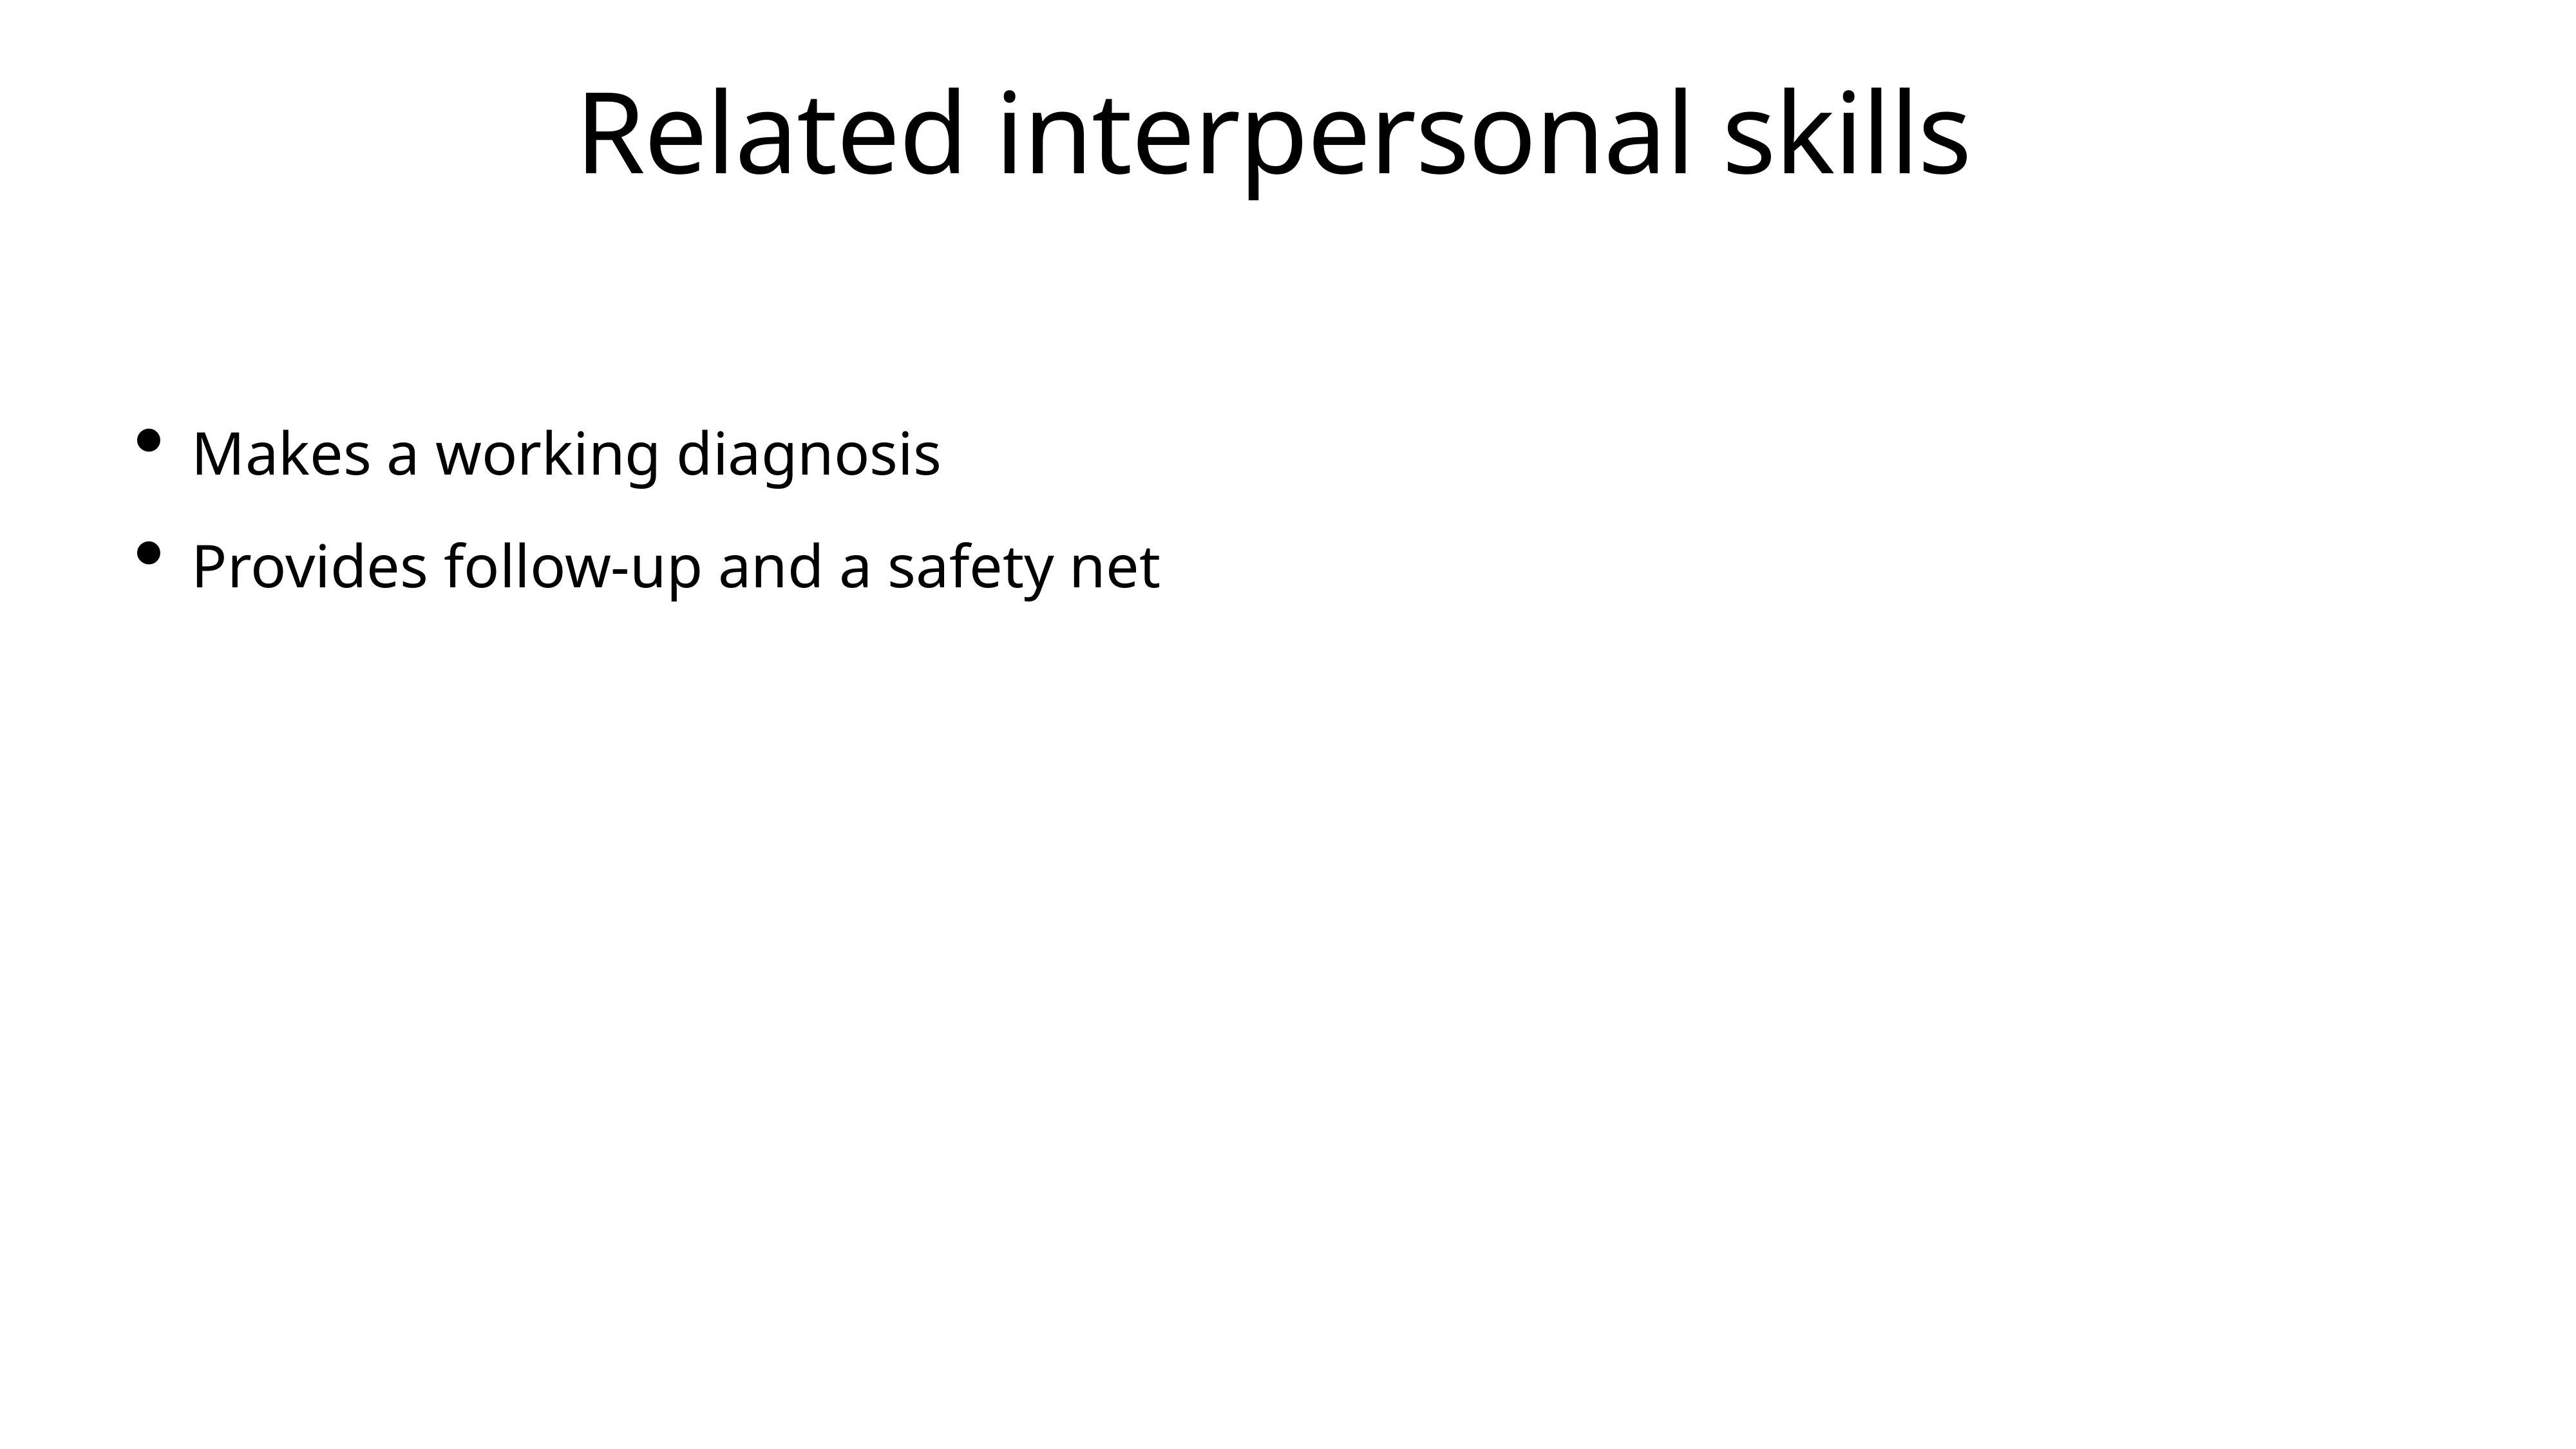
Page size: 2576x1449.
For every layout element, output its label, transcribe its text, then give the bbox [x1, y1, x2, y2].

title Related interpersonal skills [128, 81, 2448, 265]
list Makes a working diagnosis Provides follow-up and a safety net [128, 423, 2448, 1321]
